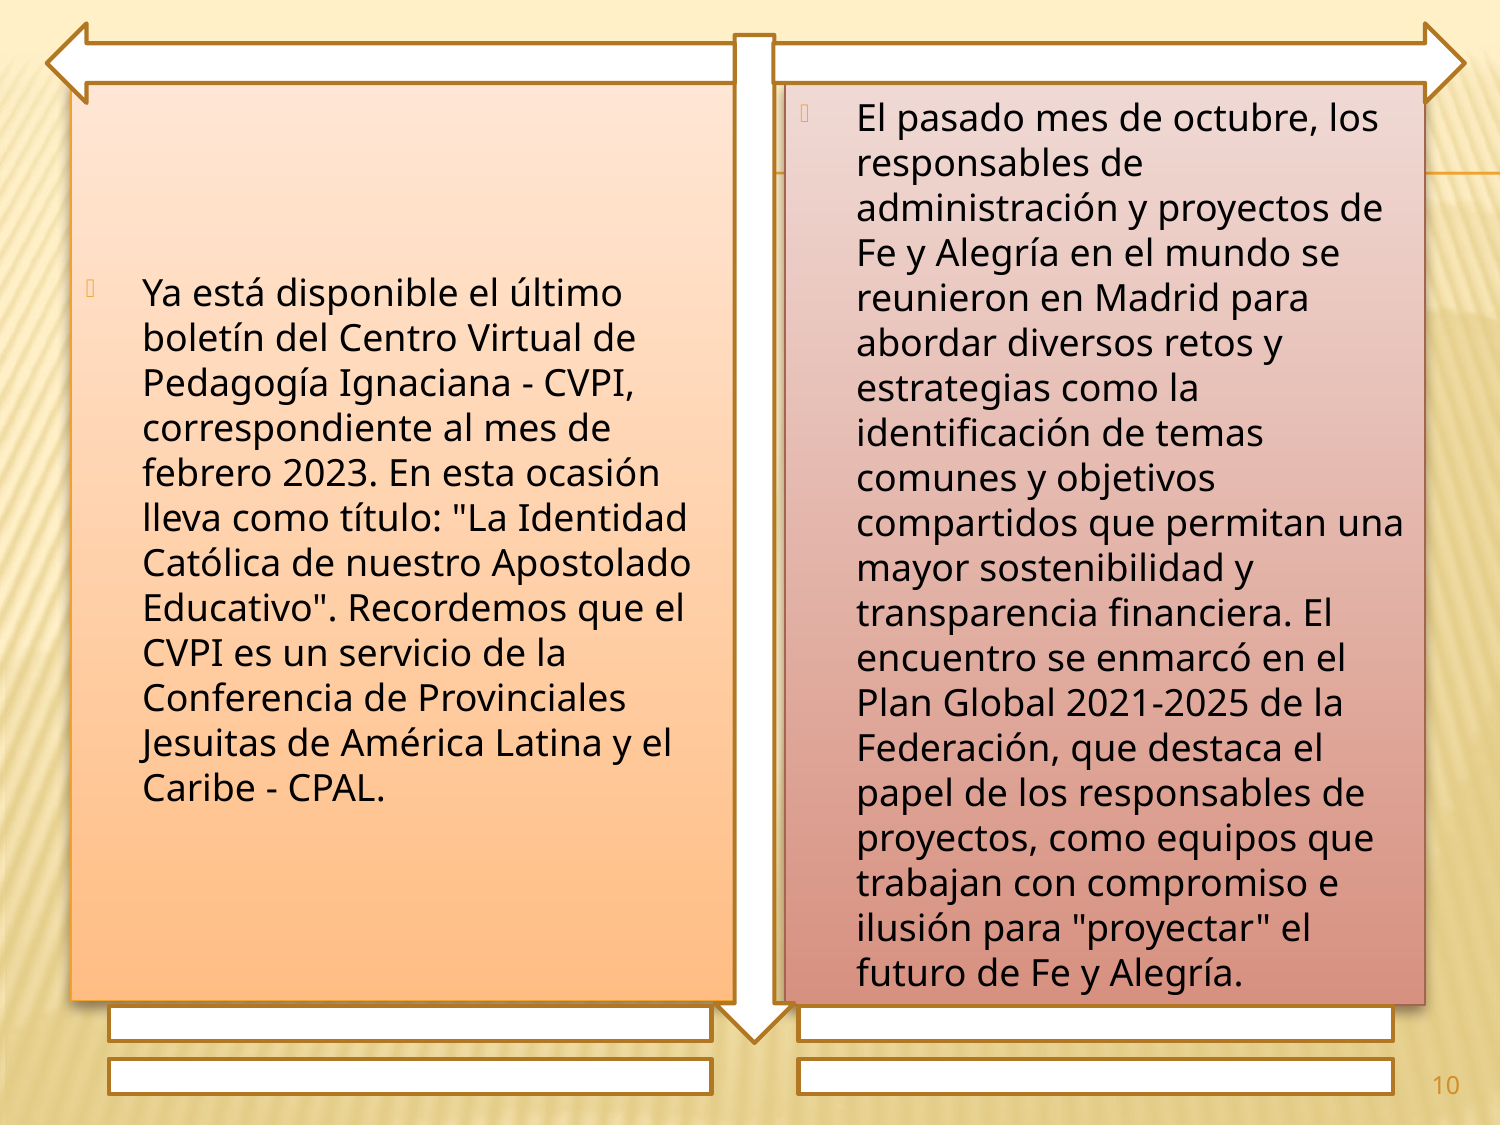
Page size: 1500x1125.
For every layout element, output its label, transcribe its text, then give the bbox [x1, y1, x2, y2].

text_box [107, 1057, 714, 1096]
text_box [771, 21, 1467, 105]
text_box [796, 1004, 1395, 1043]
text_box [712, 32, 797, 1046]
text_box [44, 21, 737, 105]
list El pasado mes de octubre, los responsables de administración y proyectos de Fe y Alegría en el mundo se reunieron en Madrid para abordar diversos retos y estrategias como la identificación de temas comunes y objetivos compartidos que permitan una mayor sostenibilidad y transparencia financiera. El encuentro se enmarcó en el Plan Global 2021-2025 de la Federación, que destaca el papel de los responsables de proyectos, como equipos que trabajan con compromiso e ilusión para "proyectar" el futuro de Fe y Alegría. [784, 86, 1426, 1006]
slide_number 10 [1350, 1062, 1475, 1103]
list Ya está disponible el último boletín del Centro Virtual de Pedagogía Ignaciana - CVPI, correspondiente al mes de febrero 2023. En esta ocasión lleva como título: "La Identidad Católica de nuestro Apostolado Educativo". Recordemos que el CVPI es un servicio de la Conferencia de Provinciales Jesuitas de América Latina y el Caribe - CPAL. [70, 86, 732, 1001]
text_box [107, 1004, 714, 1043]
text_box [796, 1057, 1395, 1096]
